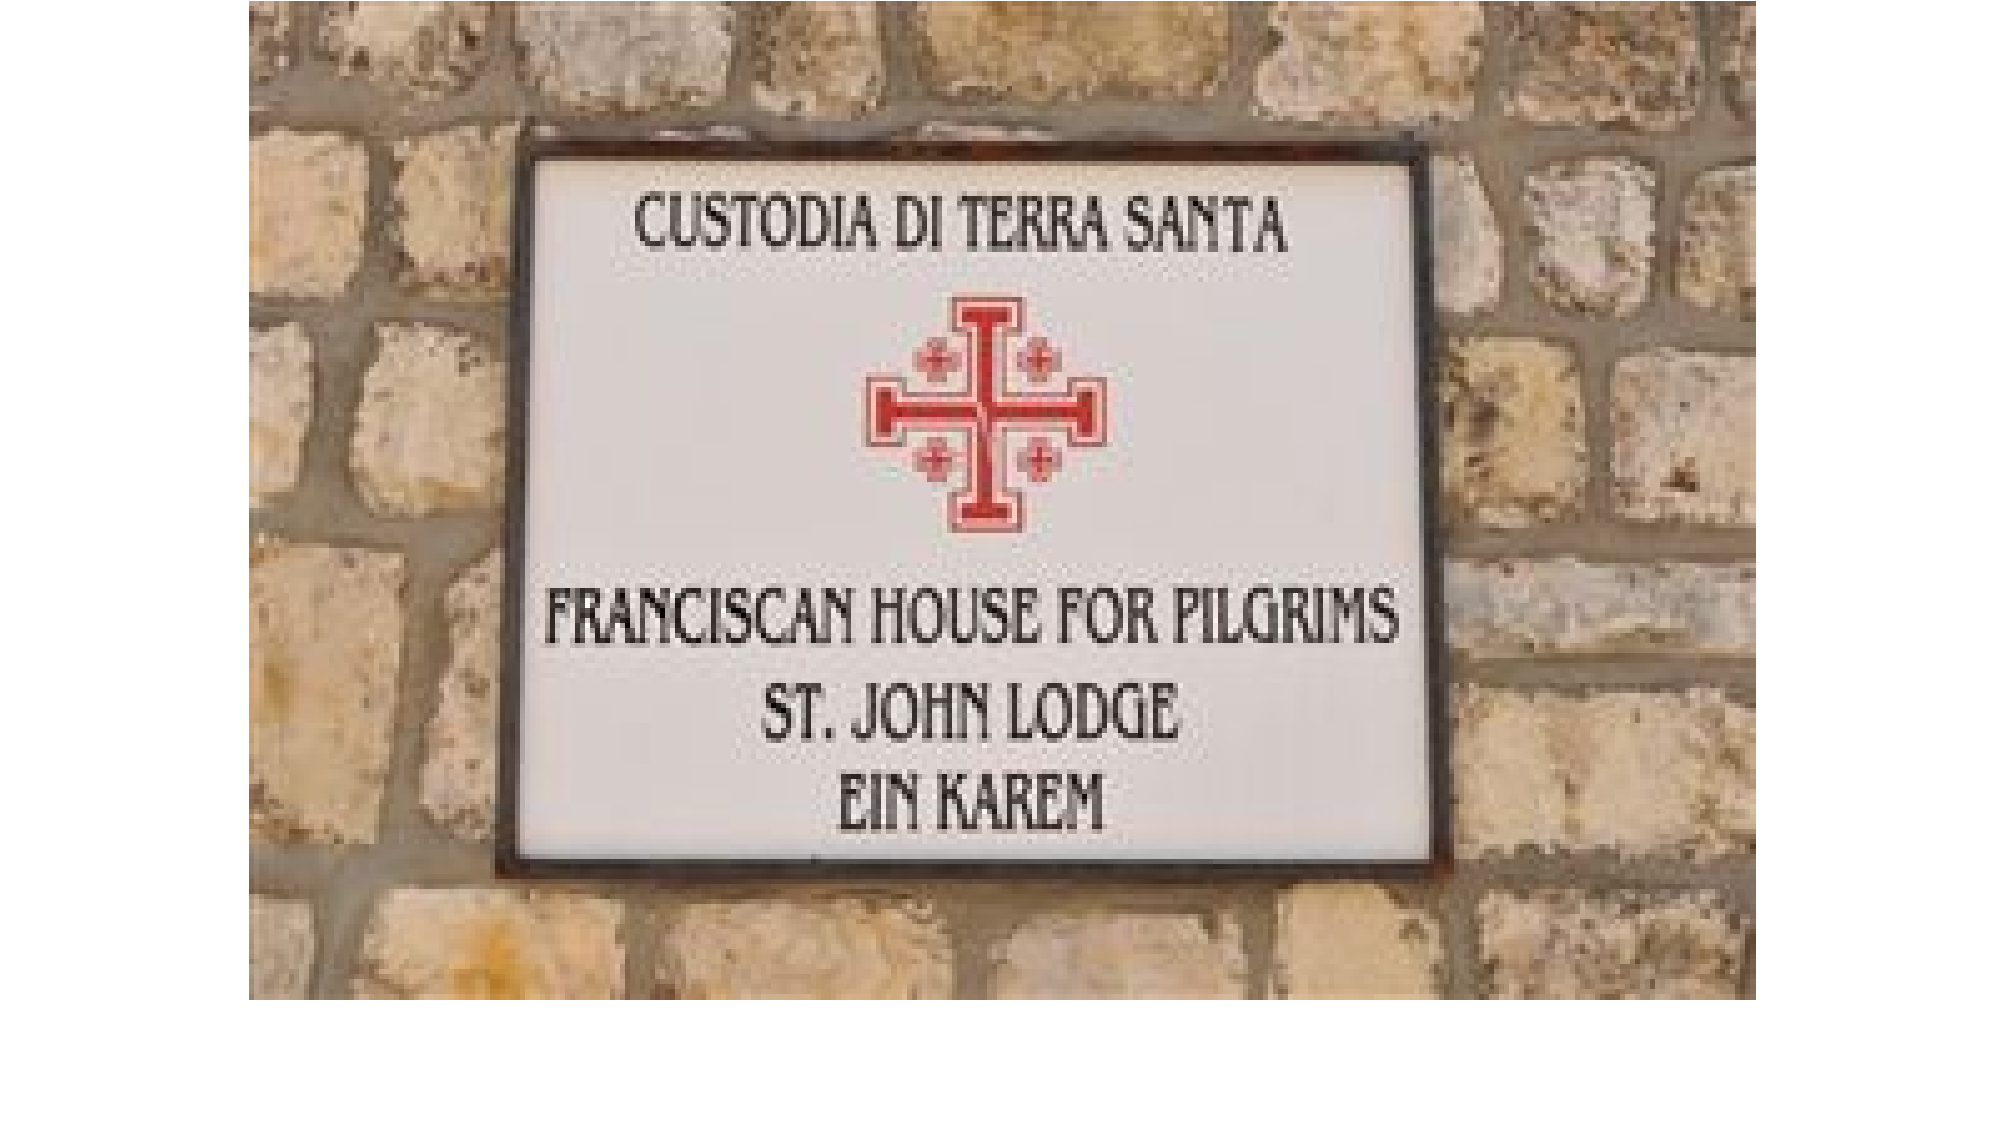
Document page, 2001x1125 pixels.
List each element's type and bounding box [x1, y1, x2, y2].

list [249, 0, 1756, 1000]
